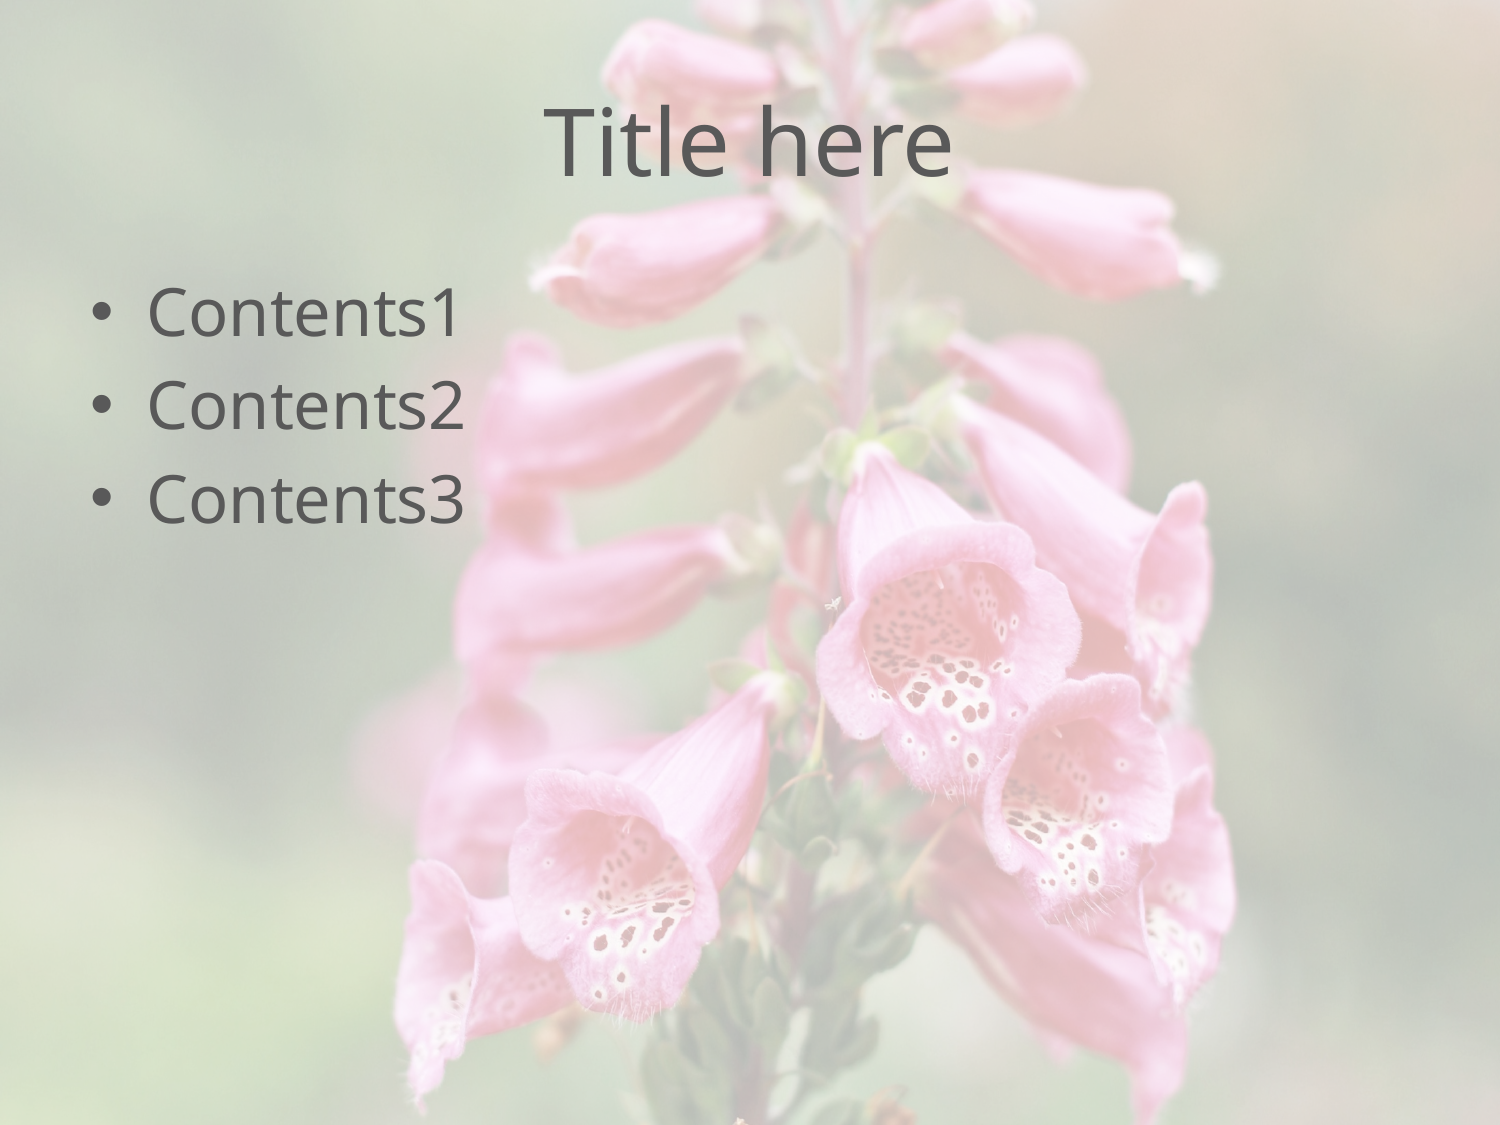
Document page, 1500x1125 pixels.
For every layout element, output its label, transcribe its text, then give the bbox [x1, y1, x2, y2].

text_box [0, 0, 1500, 1125]
list Contents1 Contents2 Contents3 [75, 262, 1425, 1005]
title Title here [75, 45, 1425, 233]
